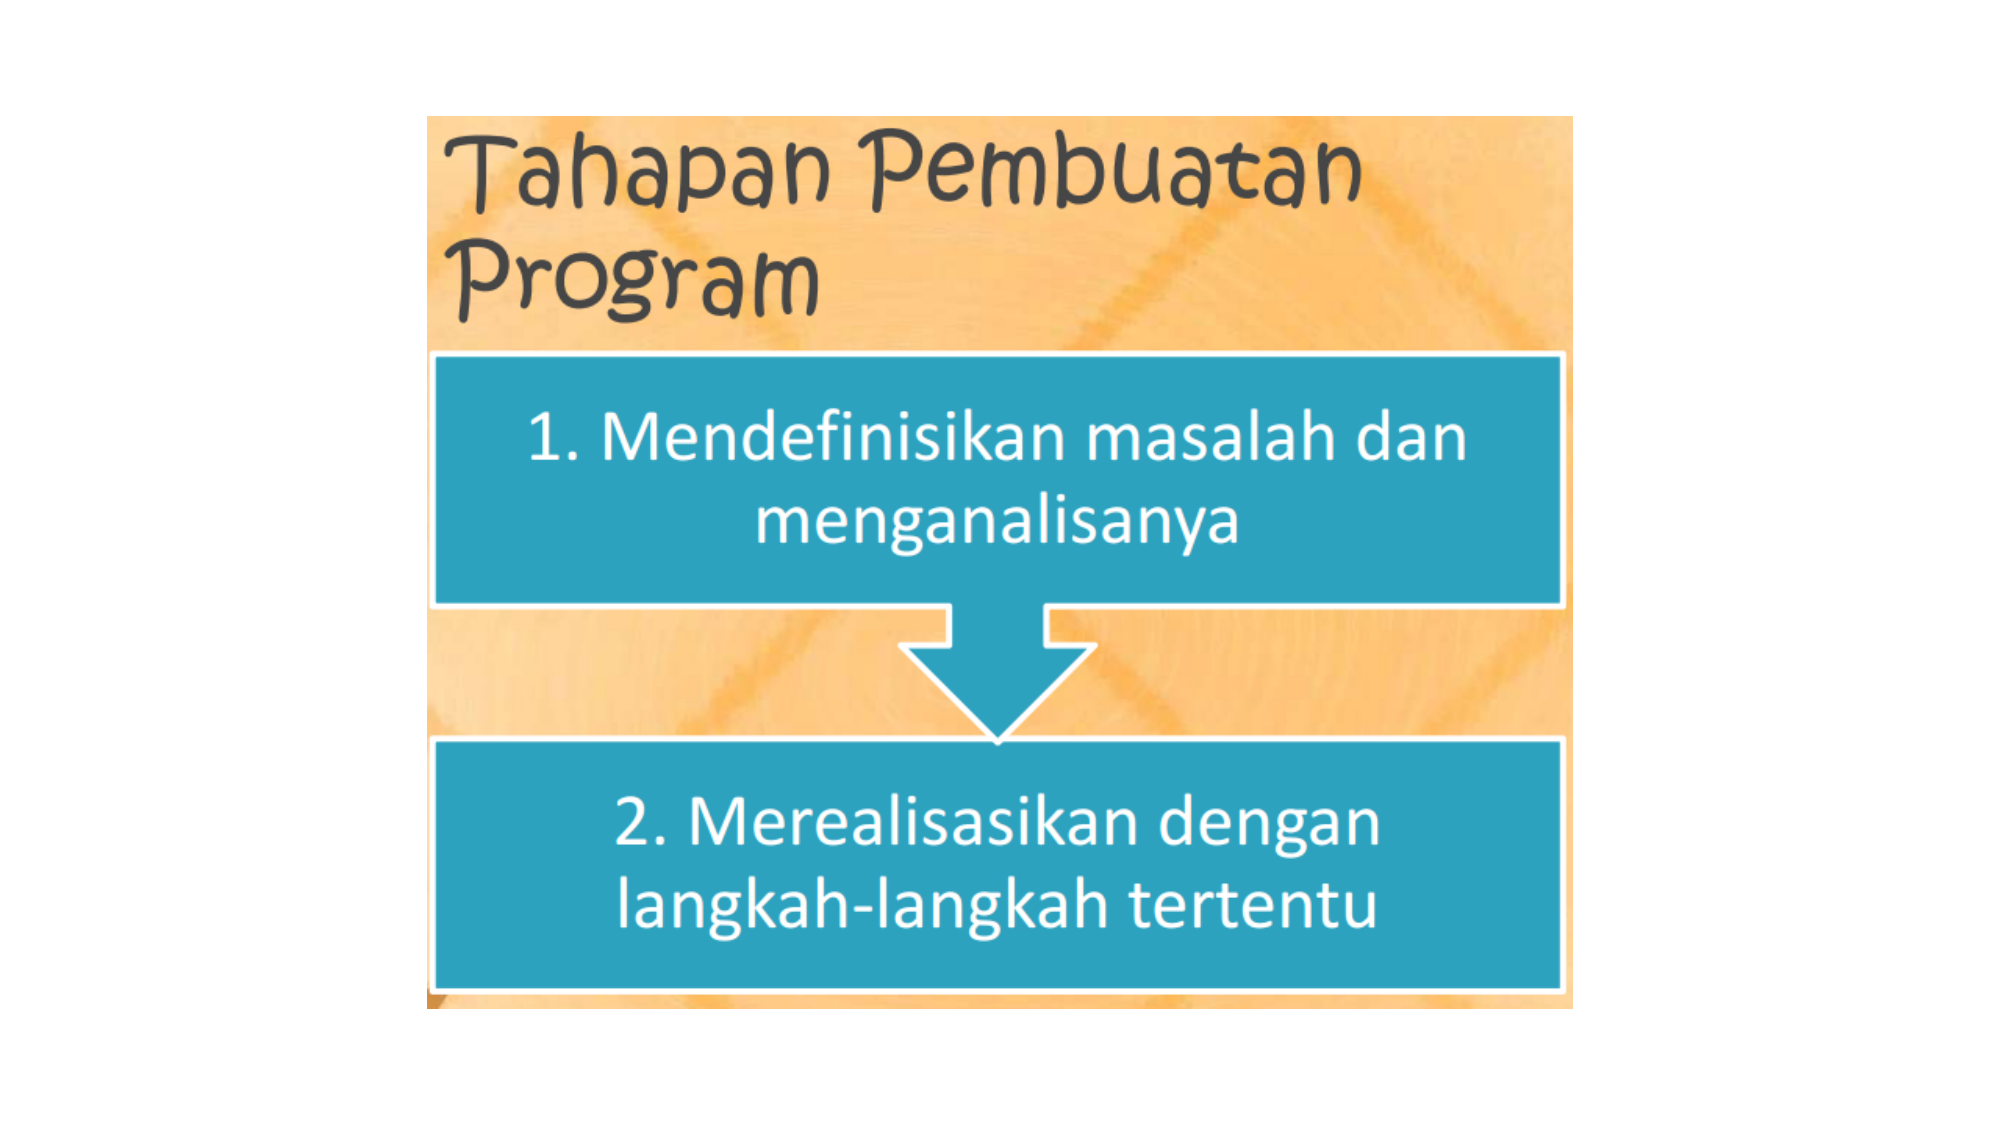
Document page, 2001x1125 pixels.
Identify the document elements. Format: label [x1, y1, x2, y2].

picture [427, 116, 1573, 1009]
